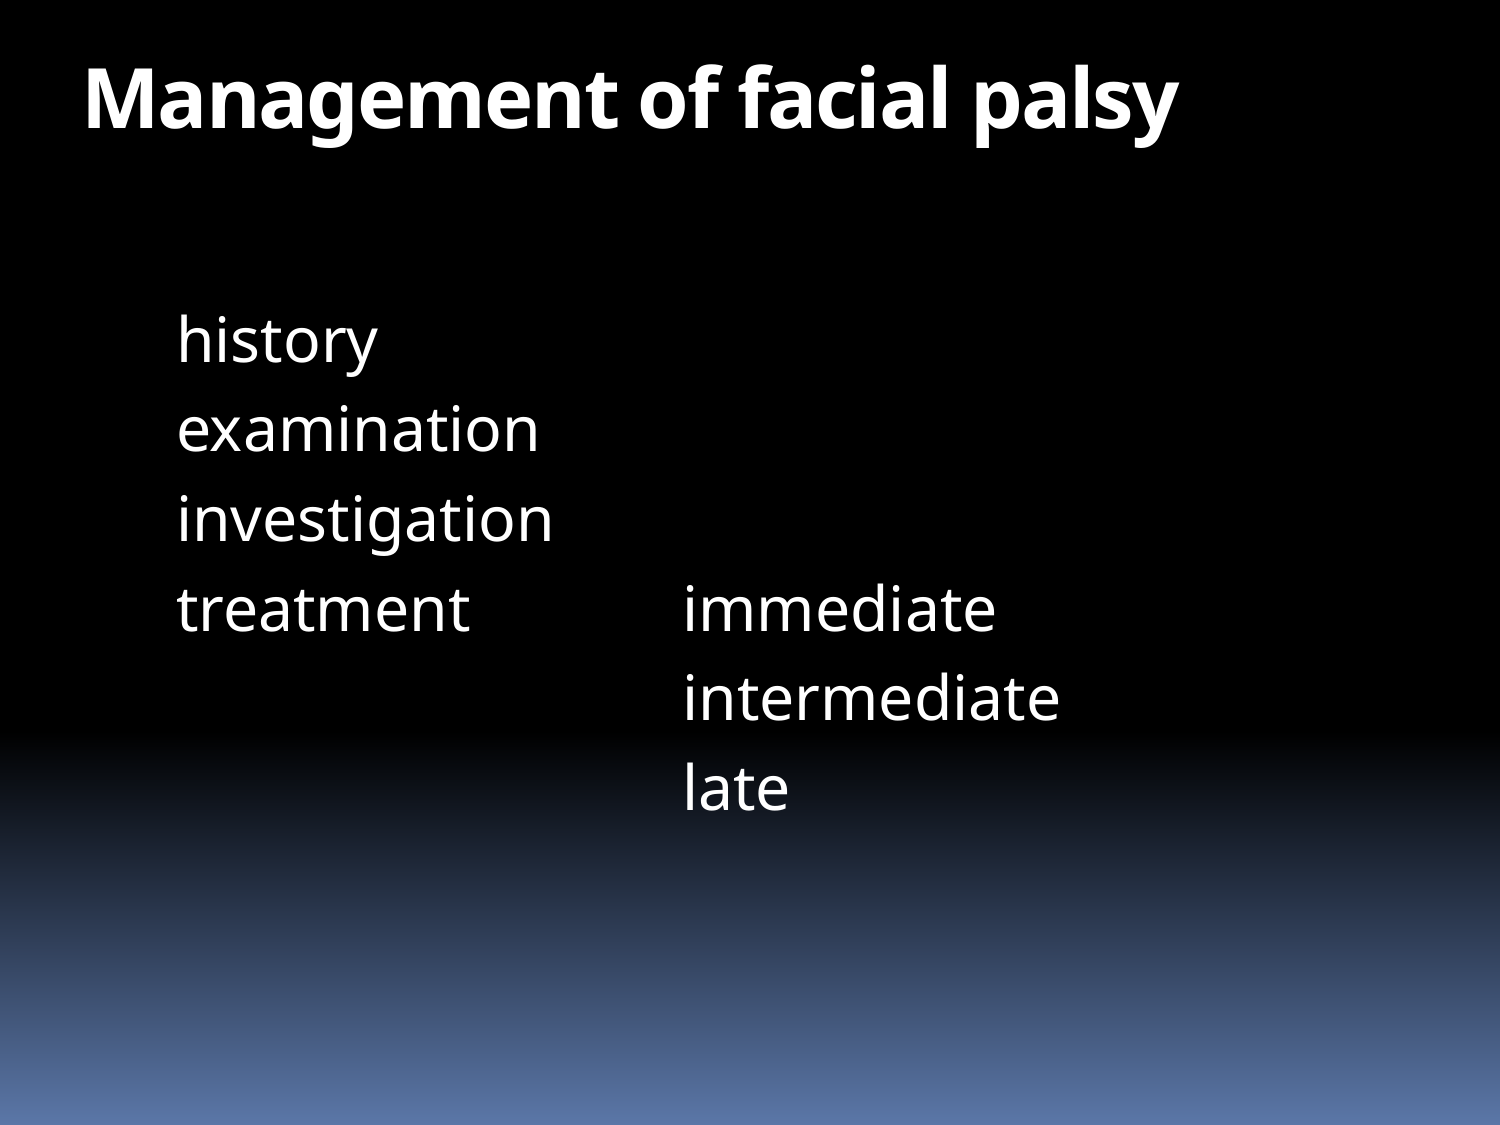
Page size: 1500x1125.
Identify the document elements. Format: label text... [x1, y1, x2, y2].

title Management of facial palsy [66, 37, 1438, 225]
list history examination investigation treatment immediate intermediate late [150, 292, 1425, 1043]
